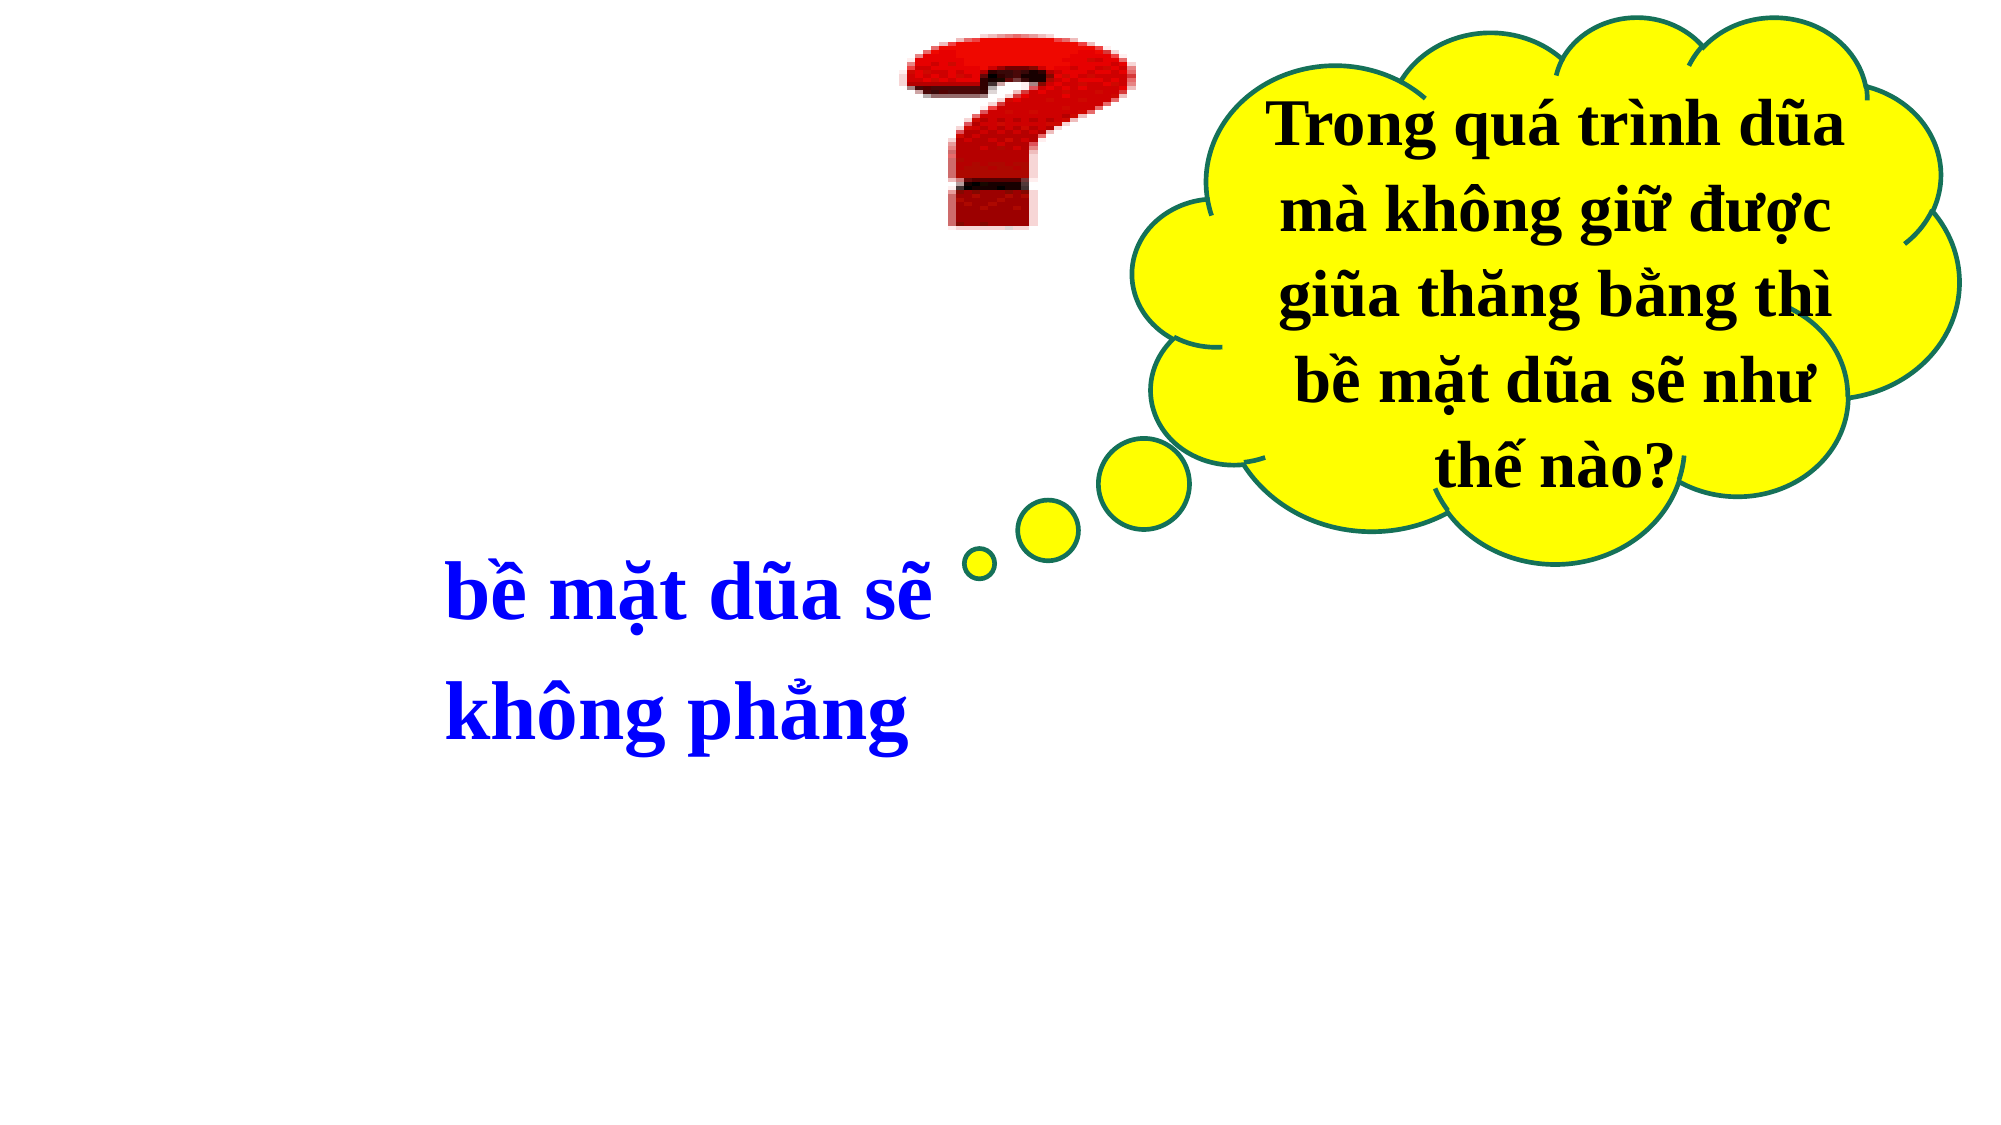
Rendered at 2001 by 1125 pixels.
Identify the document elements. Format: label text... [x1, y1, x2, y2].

text_box [1881, 91, 1960, 390]
text_box [1017, 500, 1079, 561]
text_box [1131, 114, 1230, 466]
text_box [964, 548, 995, 579]
text_box [1098, 438, 1190, 530]
picture [850, 15, 1177, 254]
text_box Trong quá trình dũa mà không giữ được giũa thăng bằng thì bề mặt dũa sẽ như thế nào? [1230, 66, 1881, 509]
text_box bề mặt dũa sẽ không phẳng [429, 509, 949, 764]
text_box [1289, 509, 1666, 565]
text_box [1412, 17, 1859, 66]
